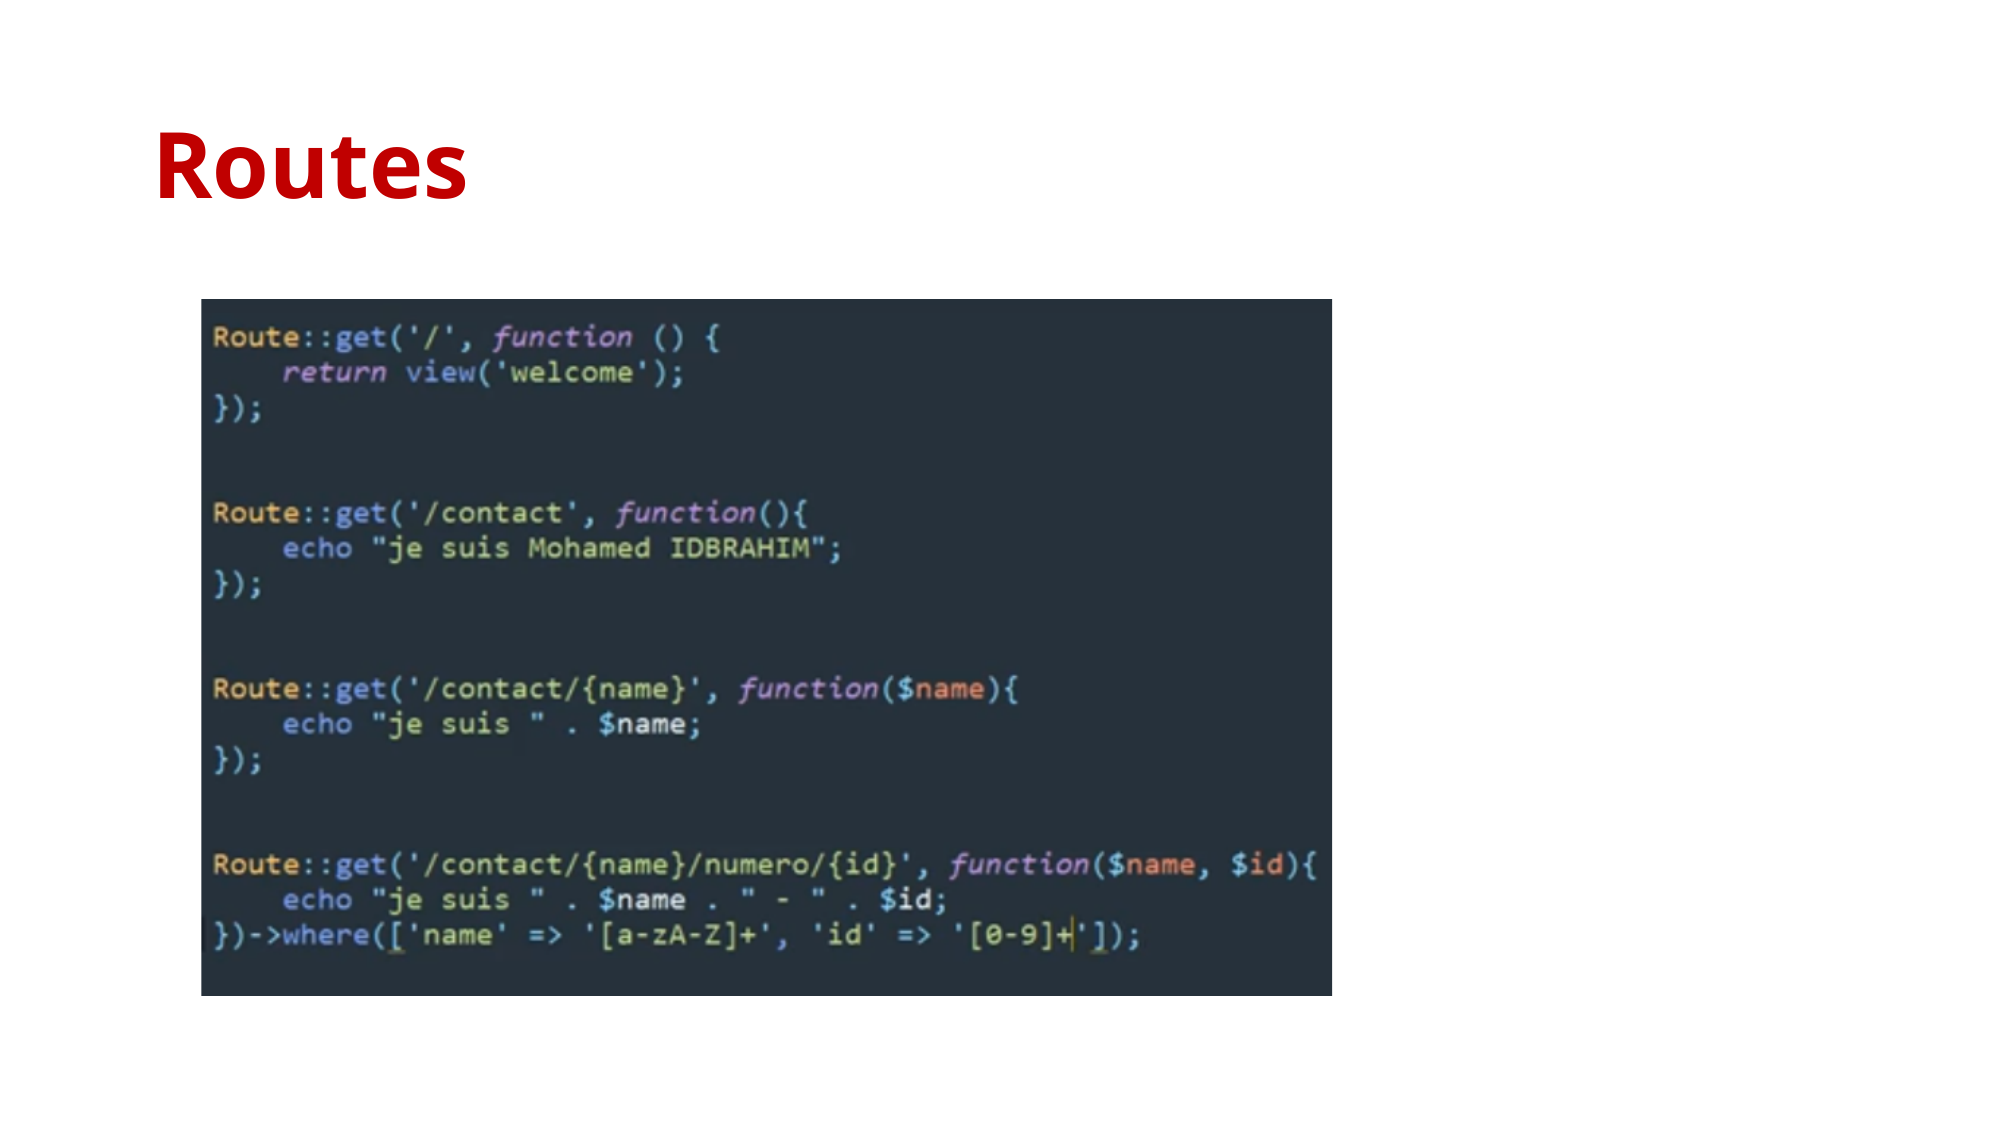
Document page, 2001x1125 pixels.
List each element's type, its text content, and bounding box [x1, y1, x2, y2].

picture [201, 299, 1333, 996]
title Routes [137, 59, 1863, 278]
